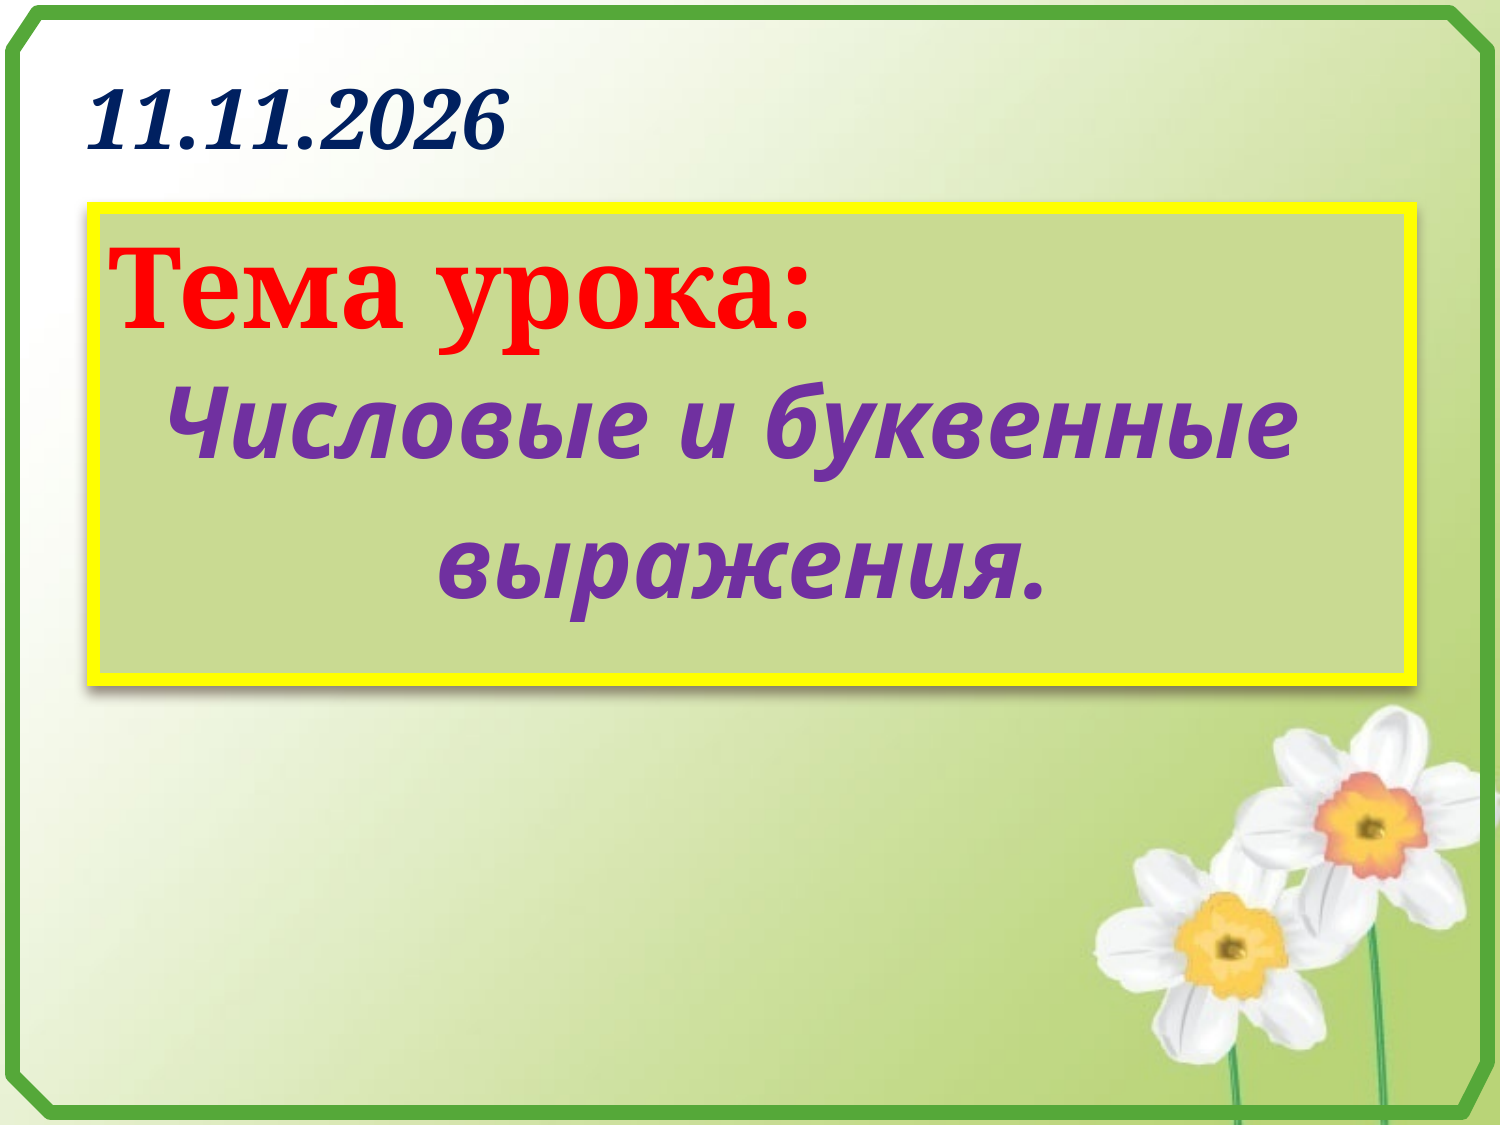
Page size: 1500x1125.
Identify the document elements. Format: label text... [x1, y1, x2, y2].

text_box 11.10.2015 [70, 58, 610, 187]
picture [0, 0, 1500, 1125]
text_box [12, 12, 1488, 1113]
text_box Числовые и буквенные выражения. [76, 351, 1412, 627]
